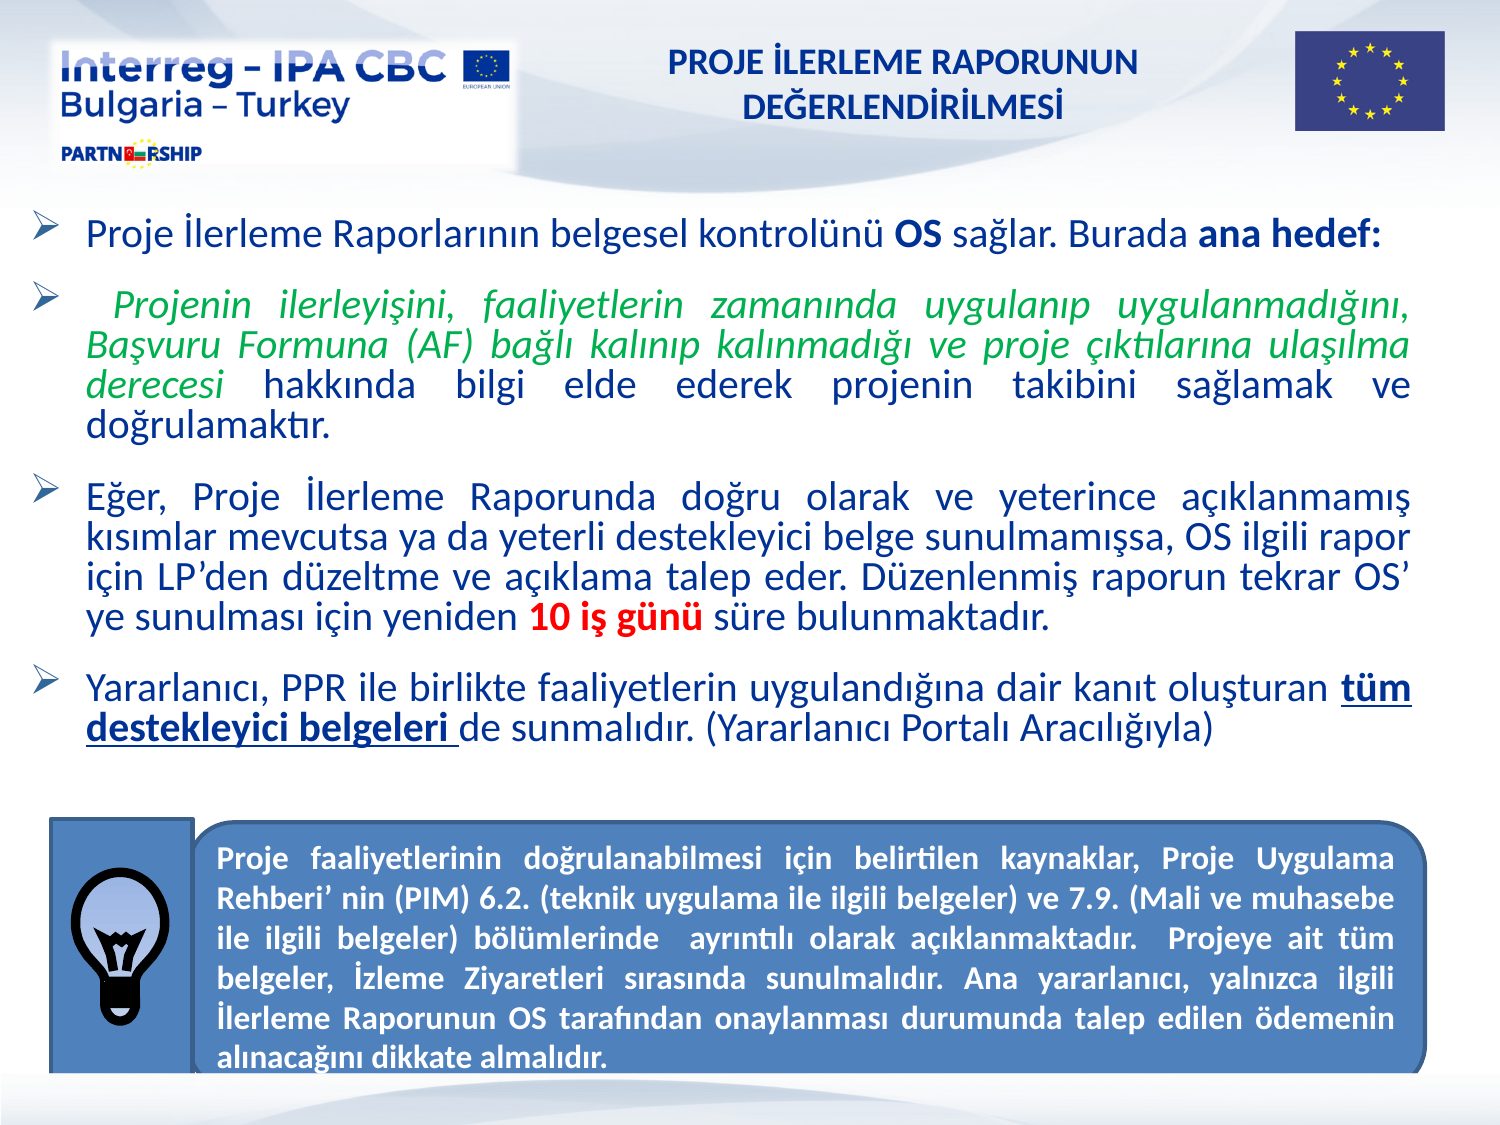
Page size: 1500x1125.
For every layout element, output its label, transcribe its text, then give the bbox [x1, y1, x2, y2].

text_box NB! [49, 817, 195, 1072]
text_box Proje İlerleme Raporlarının belgesel kontrolünü OS sağlar. Burada ana hedef: Projenin ilerleyişini, faaliyetlerin zamanında uygulanıp uygulanmadığını, Başvuru Formuna (AF) bağlı kalınıp kalınmadığı ve proje çıktılarına ulaşılma derecesi hakkında bilgi elde ederek projenin takibini sağlamak ve doğrulamaktır. Eğer, Proje İlerleme Raporunda doğru olarak ve yeterince açıklanmamış kısımlar mevcutsa ya da yeterli destekleyici belge sunulmamışsa, OS ilgili rapor için LP’den düzeltme ve açıklama talep eder. Düzenlenmiş raporun tekrar OS’ ye sunulması için yeniden 10 iş günü süre bulunmaktadır. Yararlanıcı, PPR ile birlikte faaliyetlerin uygulandığına dair kanıt oluşturan tüm destekleyici belgeleri de sunmalıdır. (Yararlanıcı Portalı Aracılığıyla) [14, 218, 1428, 1072]
picture [0, 1073, 1500, 1125]
text_box [75, 872, 165, 1021]
picture [0, 0, 1500, 209]
text_box Proje faaliyetlerinin doğrulanabilmesi için belirtilen kaynaklar, Proje Uygulama Rehberi’ nin (PIM) 6.2. (teknik uygulama ile ilgili belgeler) ve 7.9. (Mali ve muhasebe ile ilgili belgeler) bölümlerinde ayrıntılı olarak açıklanmaktadır. Projeye ait tüm belgeler, İzleme Ziyaretleri sırasında sunulmalıdır. Ana yararlanıcı, yalnızca ilgili İlerleme Raporunun OS tarafından onaylanması durumunda talep edilen ödemenin alınacağını dikkate almalıdır. [195, 820, 1428, 1072]
